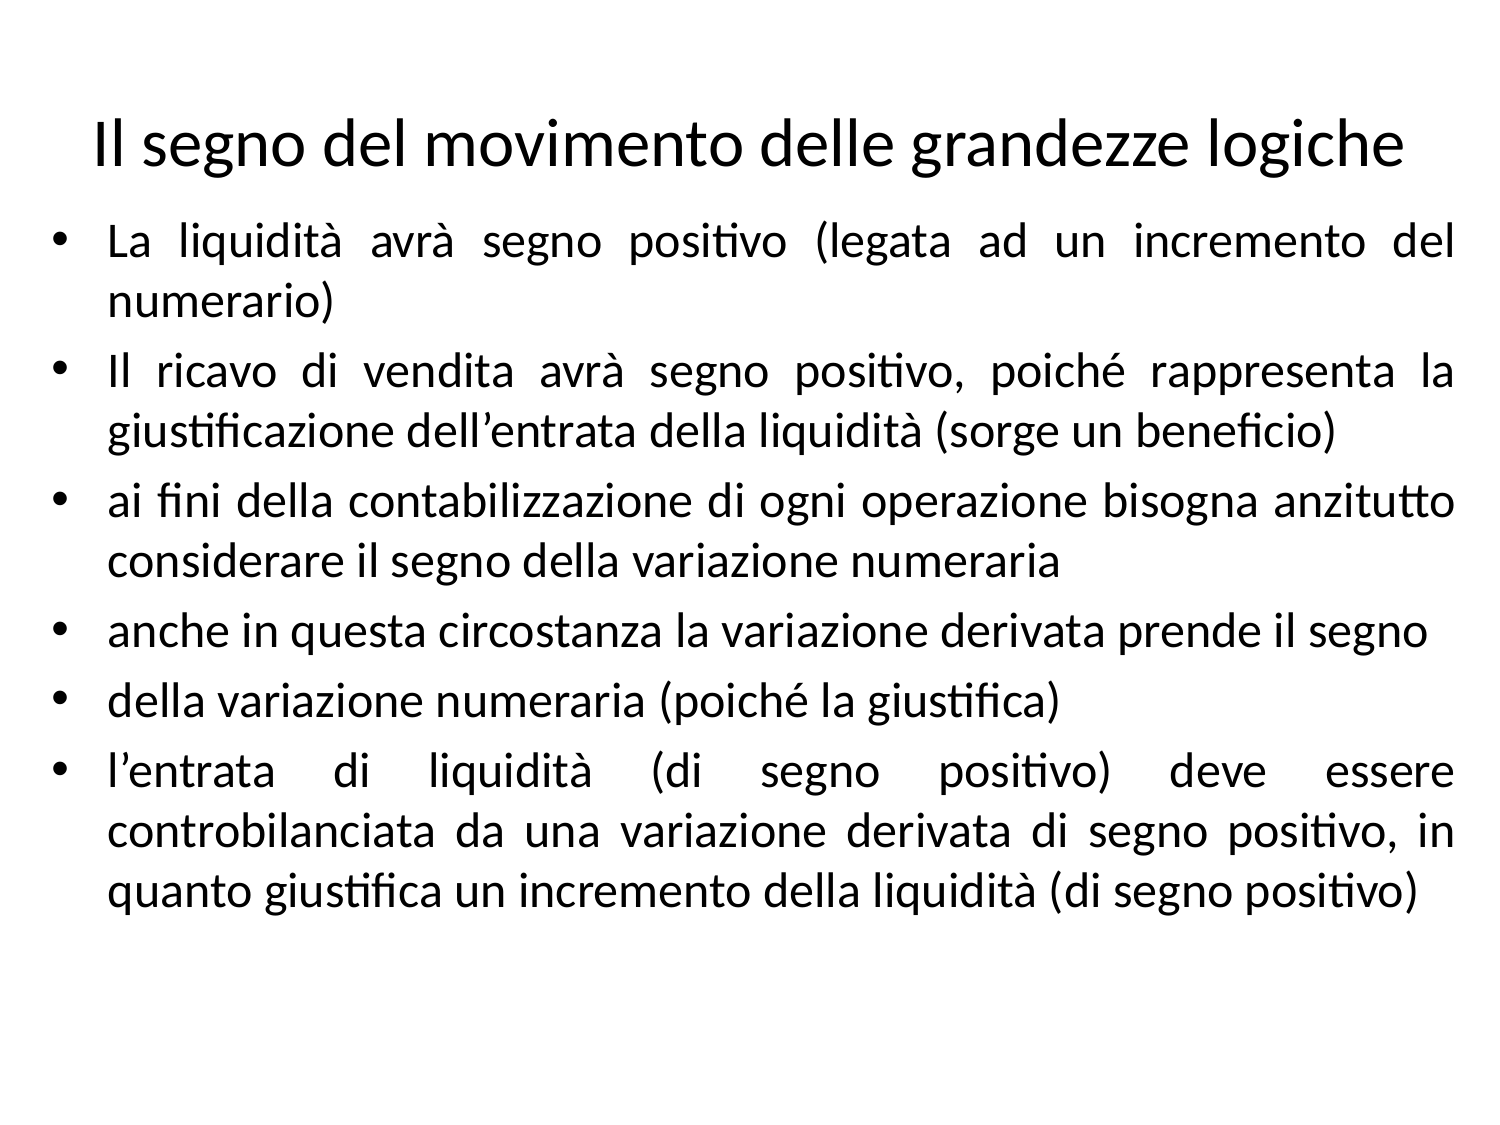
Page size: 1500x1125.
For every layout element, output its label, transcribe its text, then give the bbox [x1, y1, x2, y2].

list La liquidità avrà segno positivo (legata ad un incremento del numerario) Il ricavo di vendita avrà segno positivo, poiché rappresenta la giustificazione dell’entrata della liquidità (sorge un beneficio) ai fini della contabilizzazione di ogni operazione bisogna anzitutto considerare il segno della variazione numeraria anche in questa circostanza la variazione derivata prende il segno della variazione numeraria (poiché la giustifica) l’entrata di liquidità (di segno positivo) deve essere controbilanciata da una variazione derivata di segno positivo, in quanto giustifica un incremento della liquidità (di segno positivo) [36, 200, 1472, 943]
title Il segno del movimento delle grandezze logiche [75, 45, 1425, 200]
